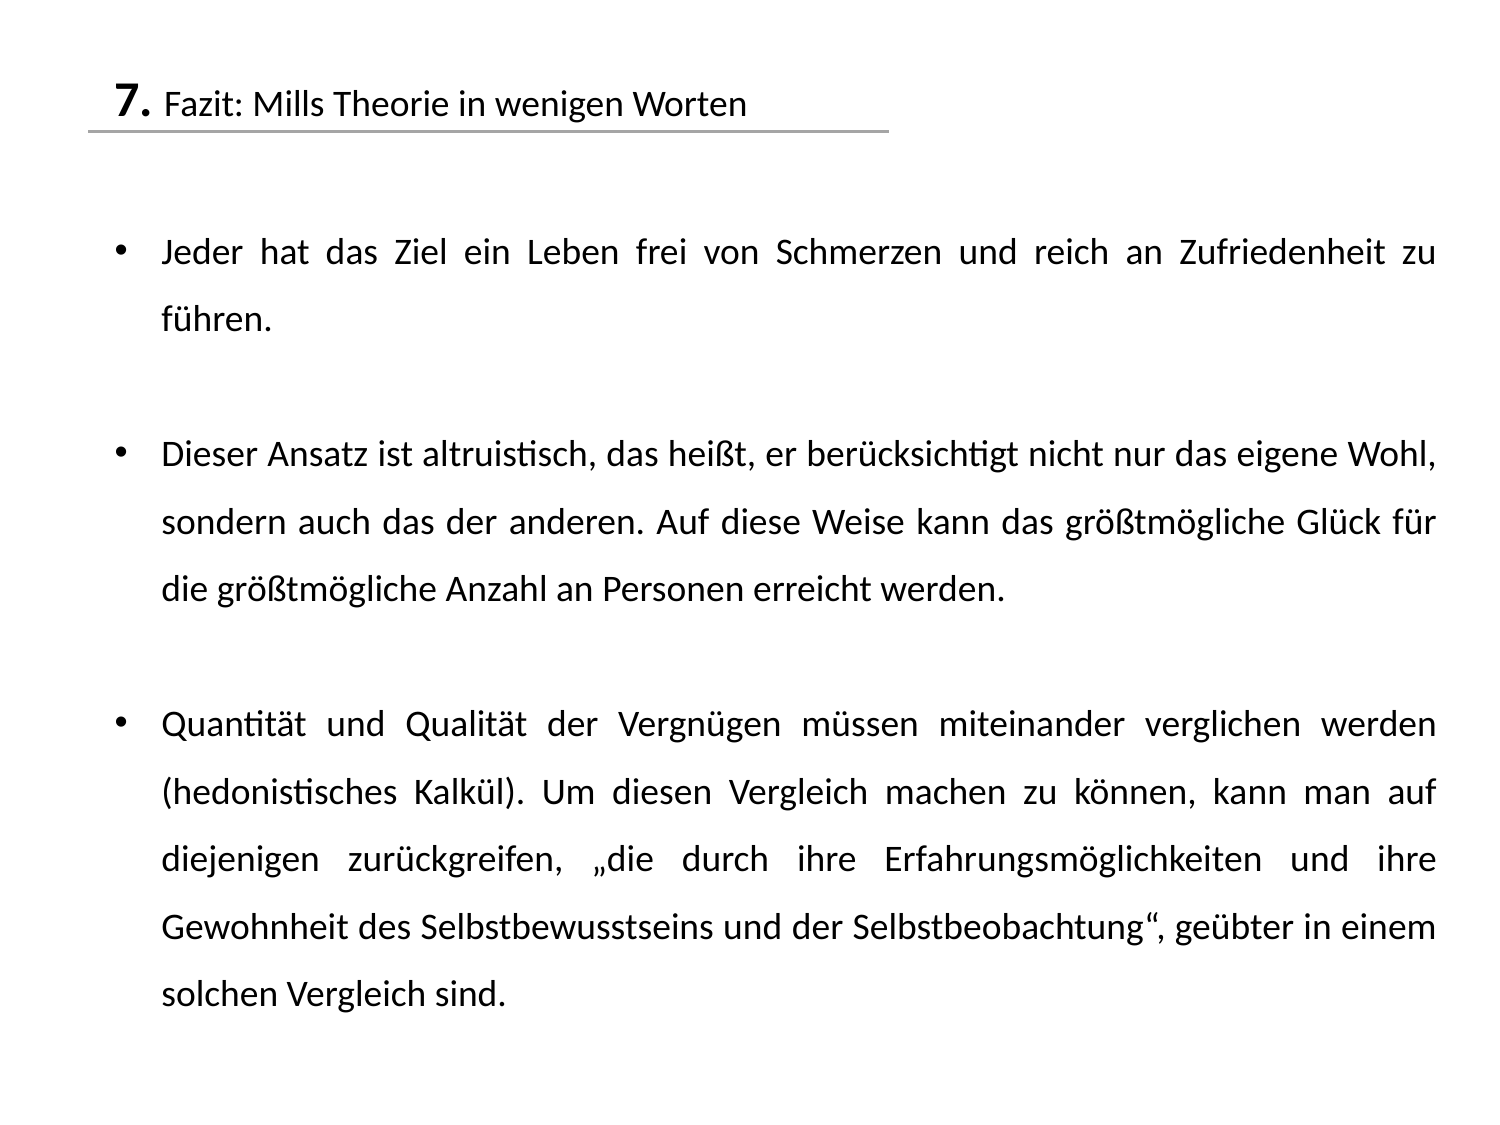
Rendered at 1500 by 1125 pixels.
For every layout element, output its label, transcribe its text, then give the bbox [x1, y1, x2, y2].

text_box 7. Fazit: Mills Theorie in wenigen Worten [99, 58, 830, 130]
text_box Jeder hat das Ziel ein Leben frei von Schmerzen und reich an Zufriedenheit zu führen. Dieser Ansatz ist altruistisch, das heißt, er berücksichtigt nicht nur das eigene Wohl, sondern auch das der anderen. Auf diese Weise kann das größtmögliche Glück für die größtmögliche Anzahl an Personen erreicht werden. Quantität und Qualität der Vergnügen müssen miteinander verglichen werden (hedonistisches Kalkül). Um diesen Vergleich machen zu können, kann man auf diejenigen zurückgreifen, „die durch ihre Erfahrungsmöglichkeiten und ihre Gewohnheit des Selbstbewusstseins und der Selbstbeobachtung“, geübter in einem solchen Vergleich sind. [99, 196, 1453, 1022]
